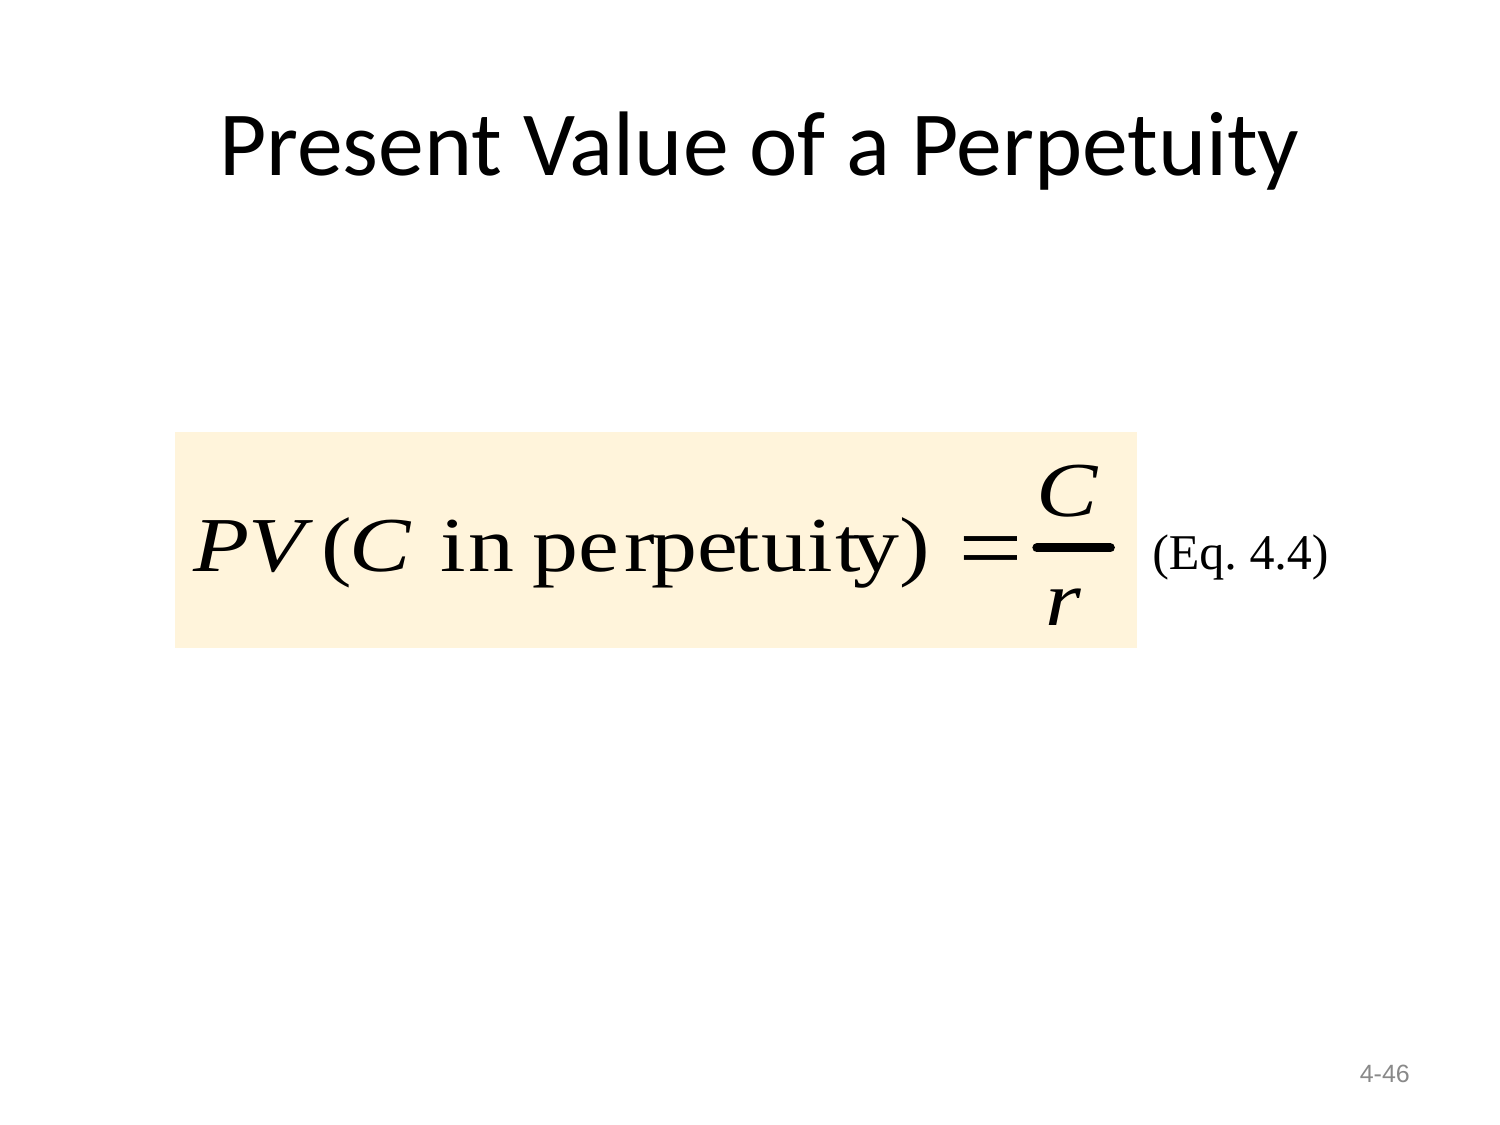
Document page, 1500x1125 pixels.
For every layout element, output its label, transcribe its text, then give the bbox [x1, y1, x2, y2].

text_box (Eq. 4.4) [1141, 512, 1410, 588]
slide_number 4-46 [1074, 1042, 1425, 1103]
title Present Value of a Perpetuity [74, 44, 1426, 233]
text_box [174, 431, 1138, 649]
